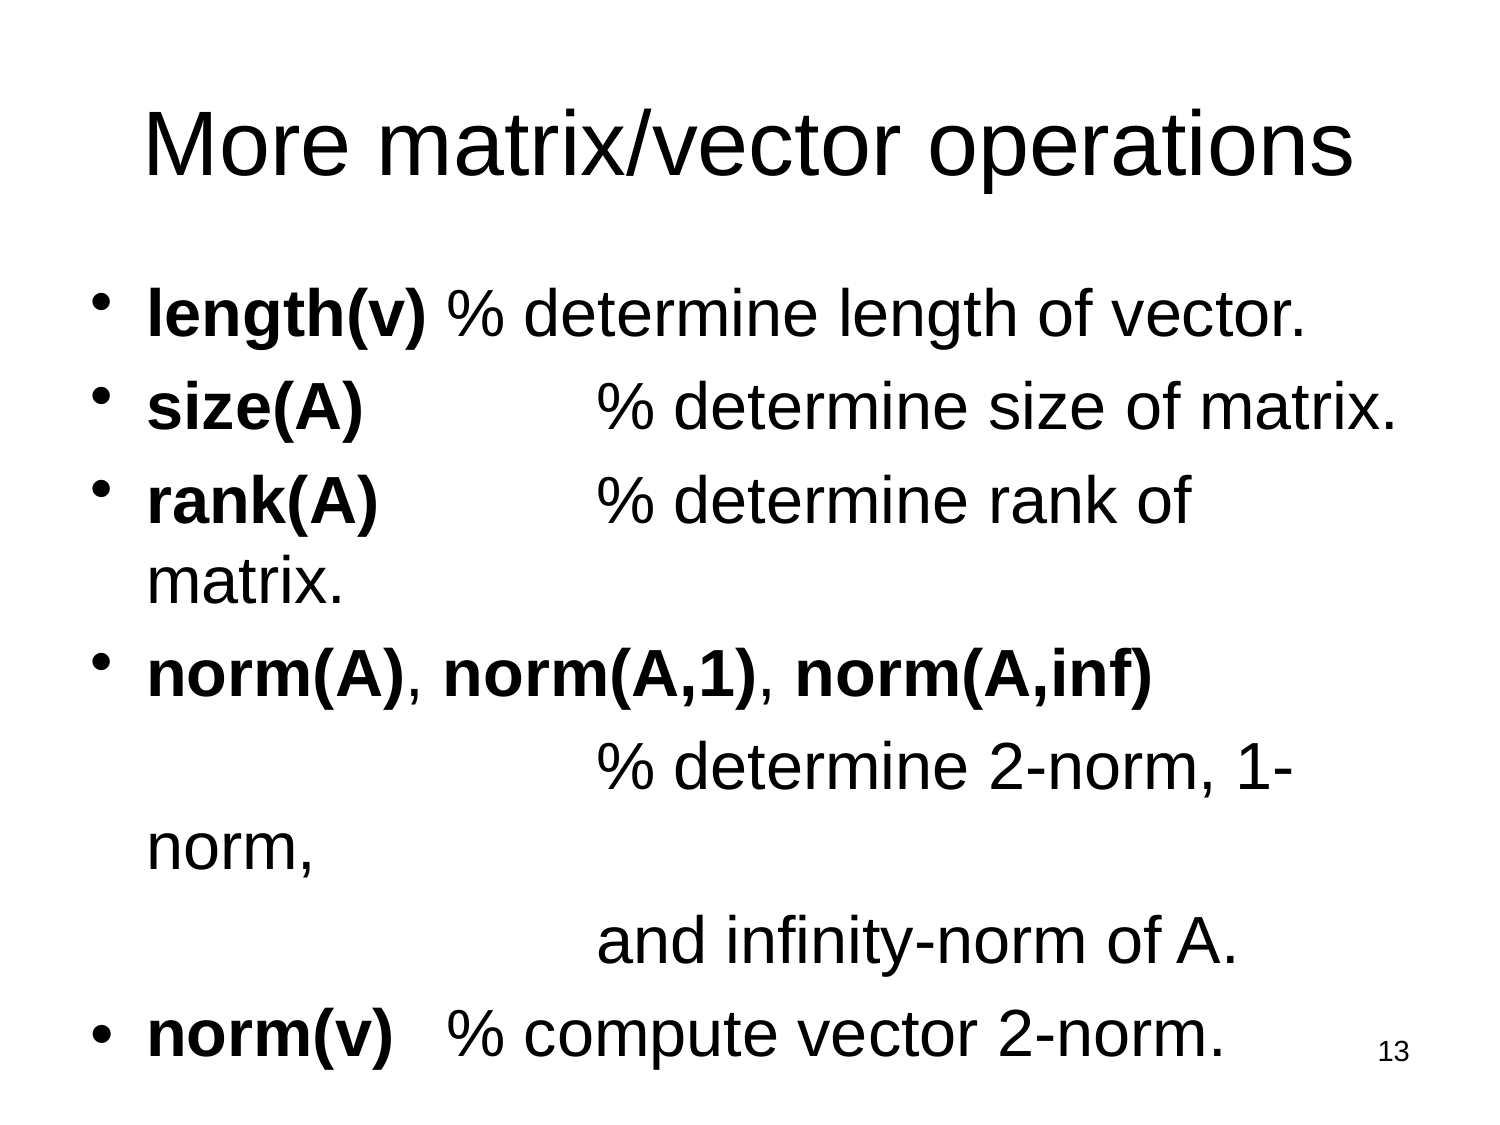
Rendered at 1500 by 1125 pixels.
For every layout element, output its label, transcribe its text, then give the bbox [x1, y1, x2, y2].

title More matrix/vector operations [75, 45, 1425, 233]
slide_number 13 [1074, 1024, 1426, 1103]
list length(v) % determine length of vector. size(A) % determine size of matrix. rank(A) % determine rank of matrix. norm(A), norm(A,1), norm(A,inf) % determine 2-norm, 1-norm, and infinity-norm of A. • norm(v) % compute vector 2-norm. [75, 262, 1425, 1005]
